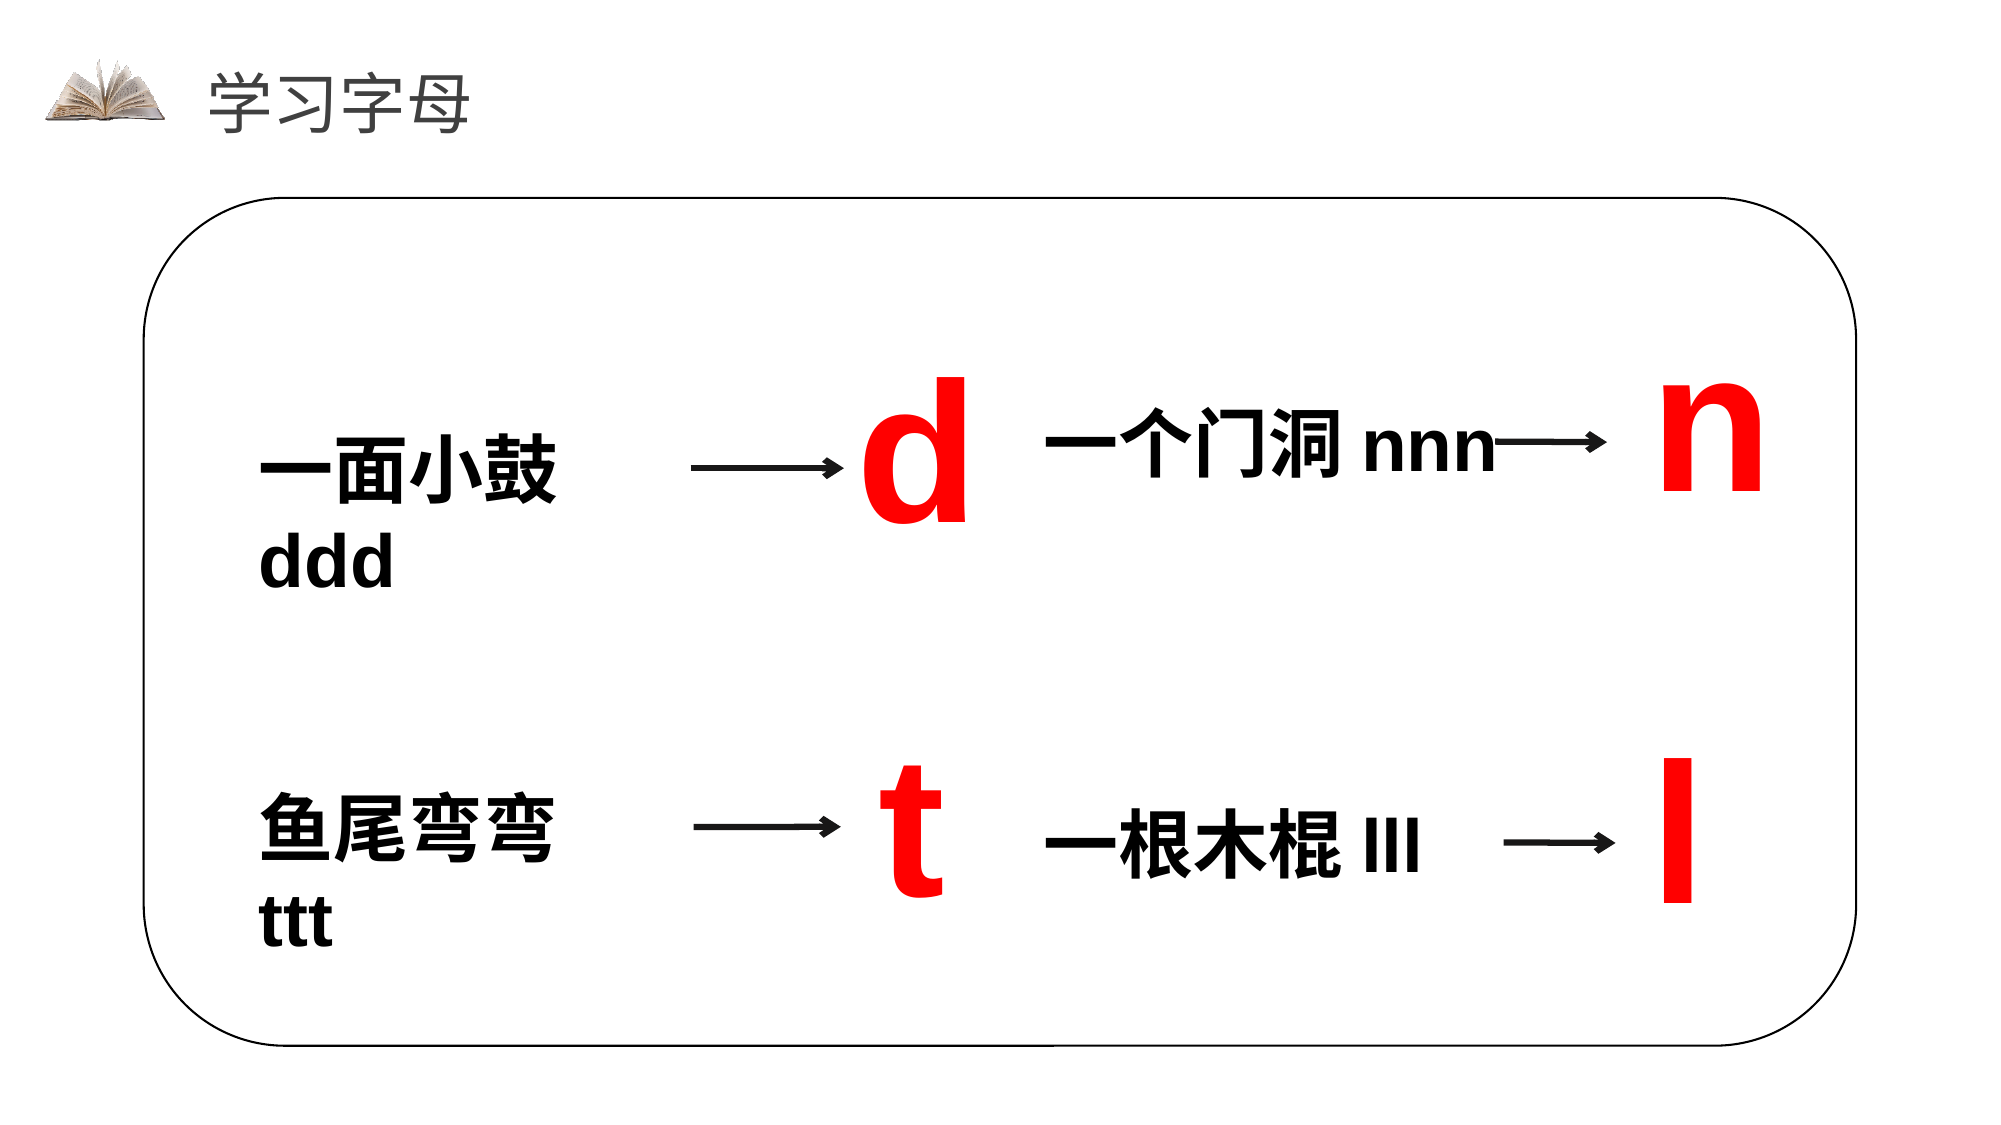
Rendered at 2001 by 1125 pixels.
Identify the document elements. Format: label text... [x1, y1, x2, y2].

text_box 一根木棍lll [1028, 789, 1484, 895]
text_box l [1635, 696, 1767, 951]
picture [22, 36, 182, 142]
text_box n [1635, 284, 1818, 539]
text_box 学习字母 [191, 54, 869, 150]
text_box 一个门洞nnn [1028, 388, 1525, 584]
text_box 鱼尾弯弯ttt [244, 774, 664, 969]
text_box d [841, 315, 994, 571]
text_box t [863, 688, 1000, 944]
text_box 一面小鼓ddd [244, 415, 724, 611]
